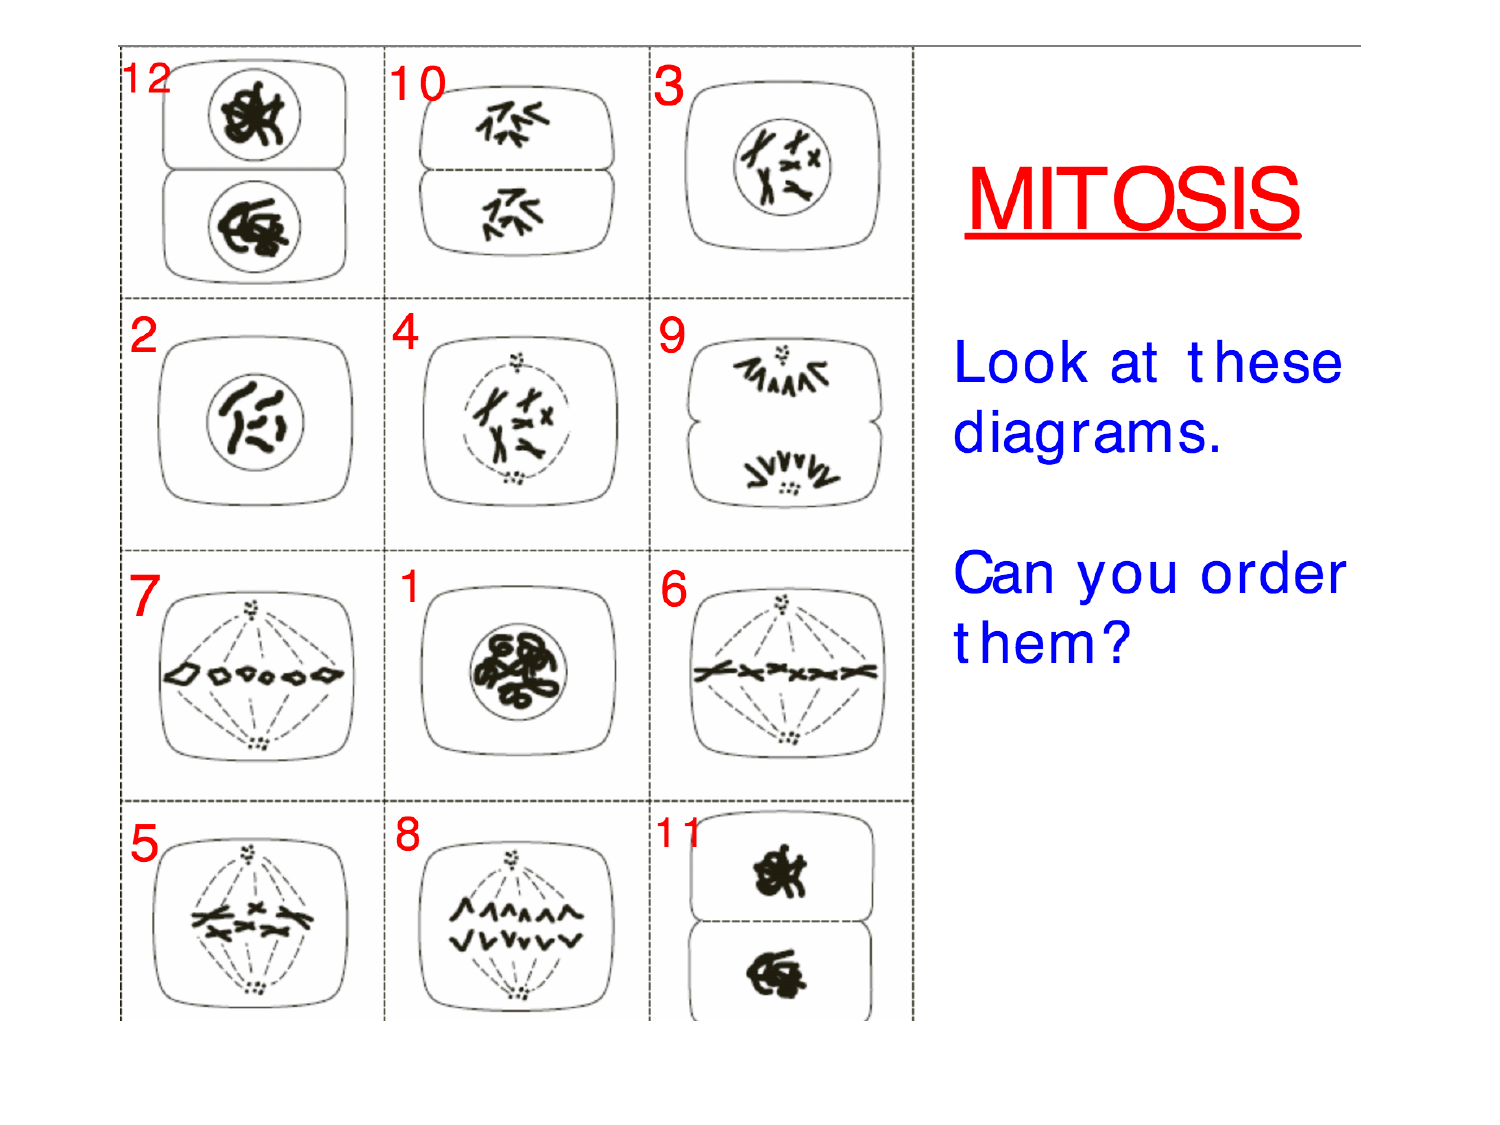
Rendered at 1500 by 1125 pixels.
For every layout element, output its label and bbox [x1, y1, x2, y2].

list [0, 44, 1500, 1021]
